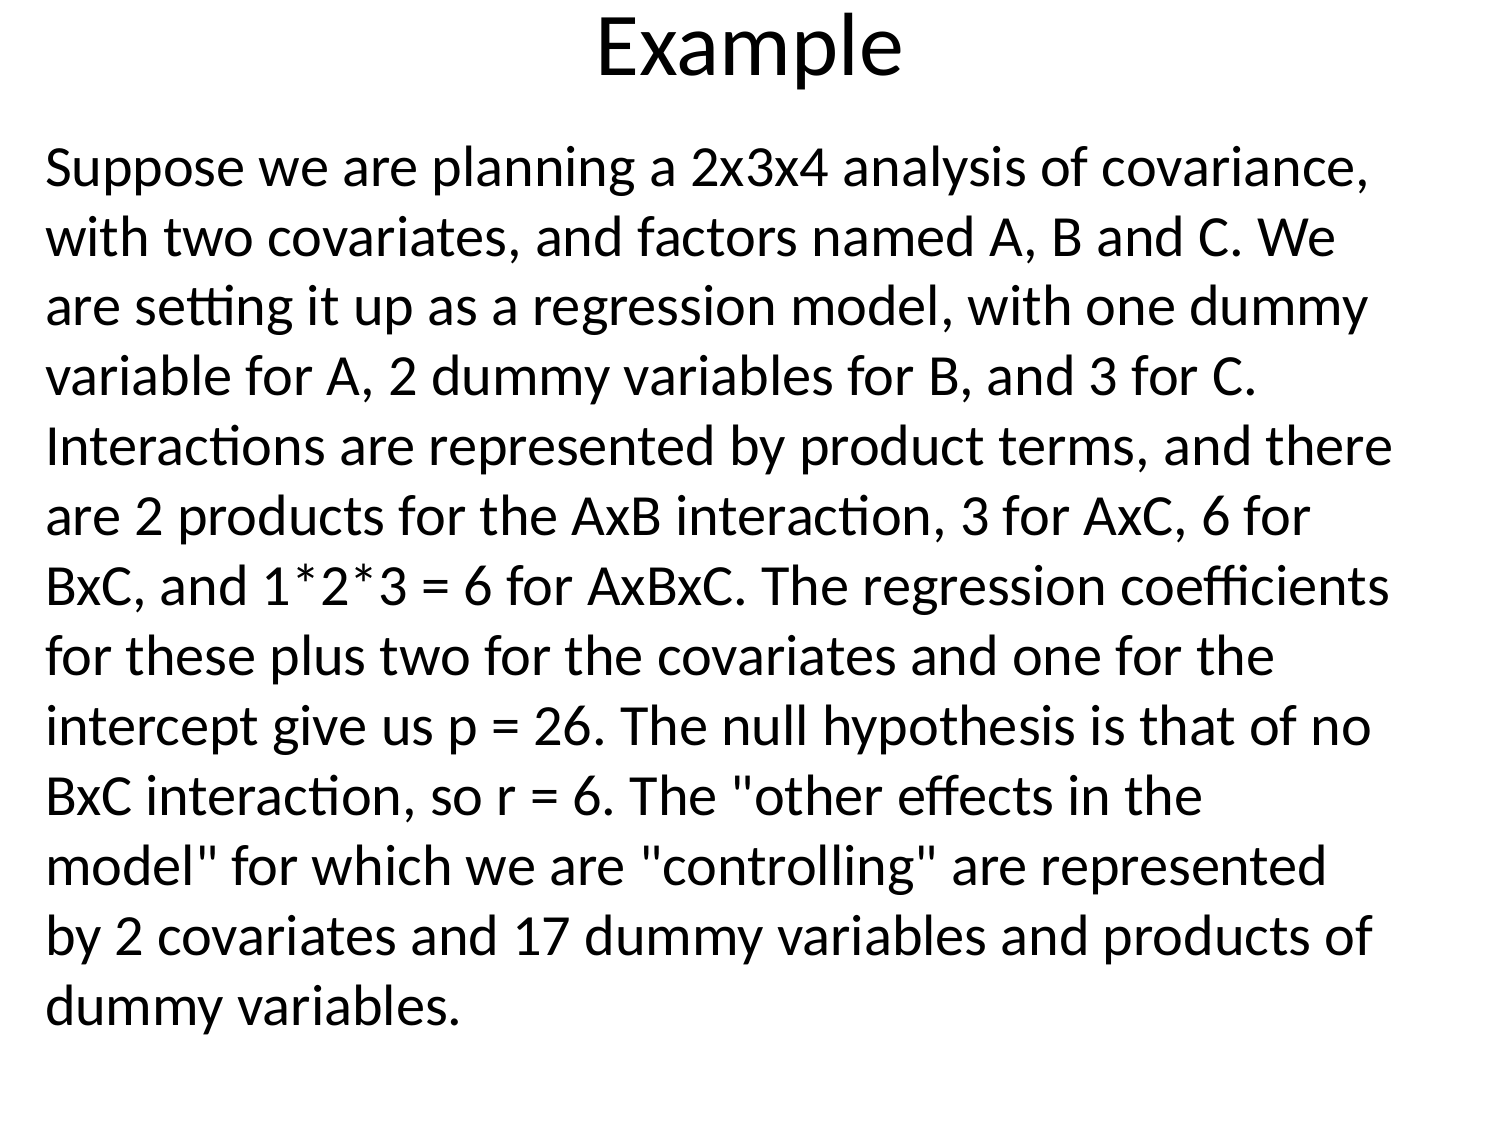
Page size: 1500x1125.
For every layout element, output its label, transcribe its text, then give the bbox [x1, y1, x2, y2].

text_box Suppose we are planning a 2x3x4 analysis of covariance, with two covariates, and factors named A, B and C. We are setting it up as a regression model, with one dummy variable for A, 2 dummy variables for B, and 3 for C. Interactions are represented by product terms, and there are 2 products for the AxB interaction, 3 for AxC, 6 for BxC, and 1*2*3 = 6 for AxBxC. The regression coefficients for these plus two for the covariates and one for the intercept give us p = 26. The null hypothesis is that of no BxC interaction, so r = 6. The "other effects in the model" for which we are "controlling" are represented by 2 covariates and 17 dummy variables and products of dummy variables. [30, 120, 1425, 1115]
title Example [75, 0, 1425, 106]
